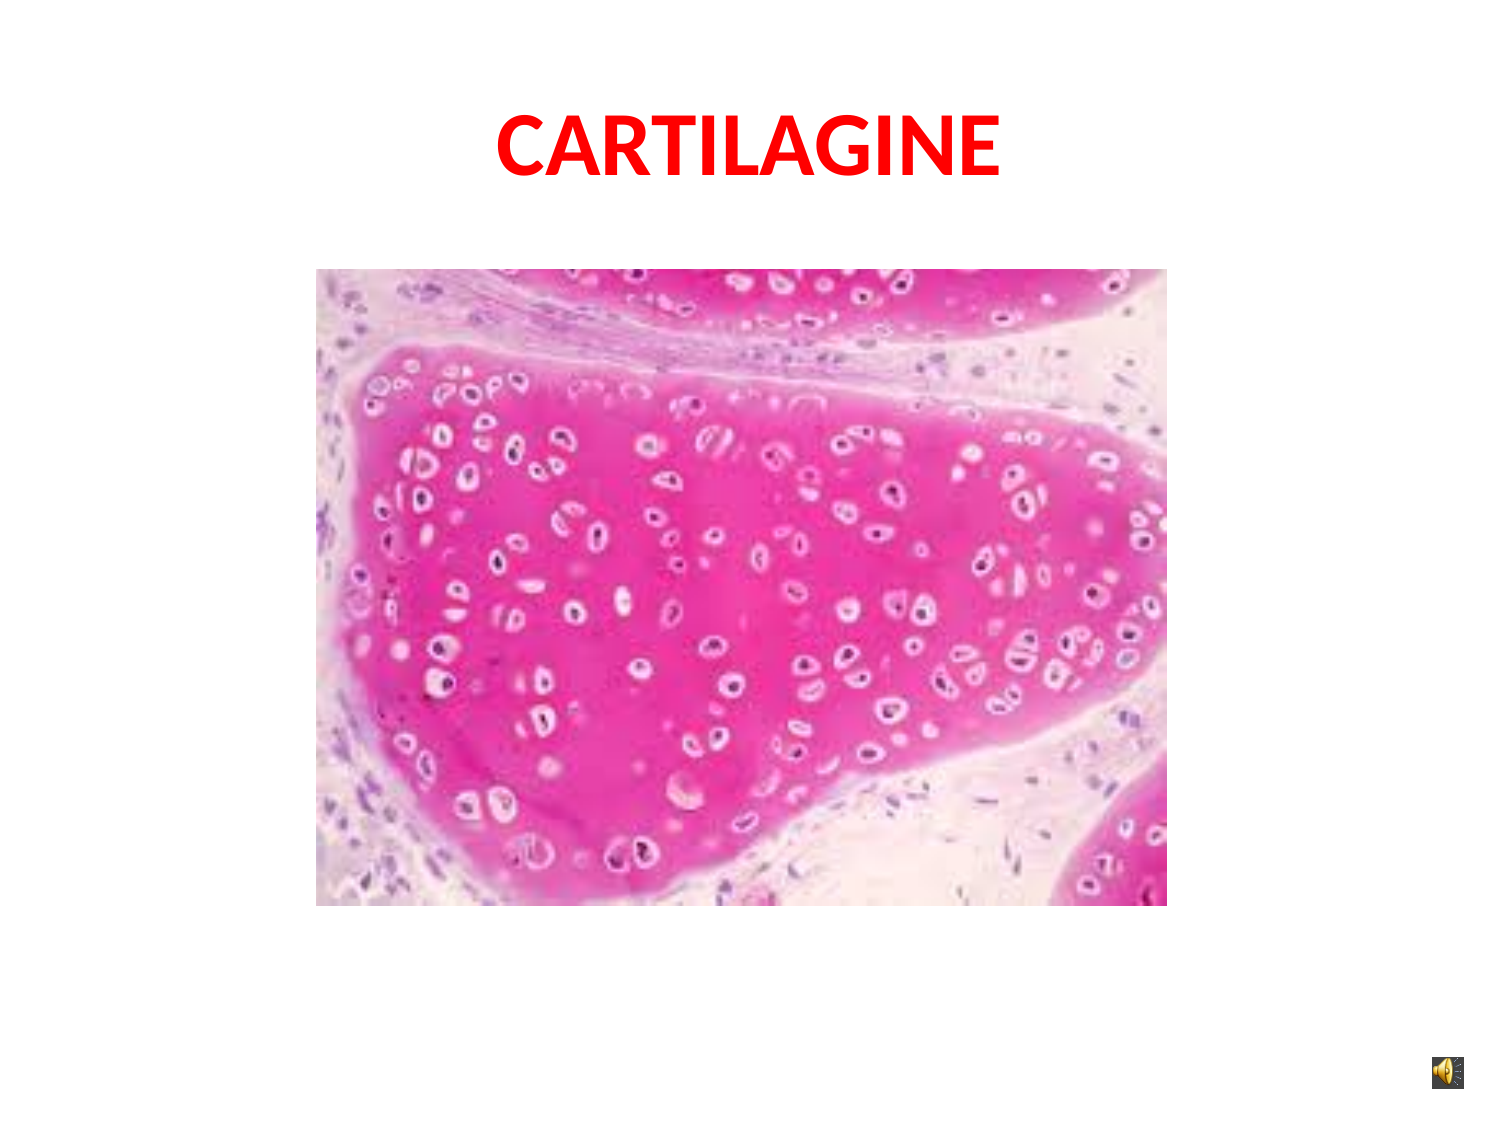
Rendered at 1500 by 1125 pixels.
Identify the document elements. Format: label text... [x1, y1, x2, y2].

picture [1430, 1055, 1465, 1090]
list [316, 269, 1167, 907]
title CARTILAGINE [75, 45, 1425, 233]
